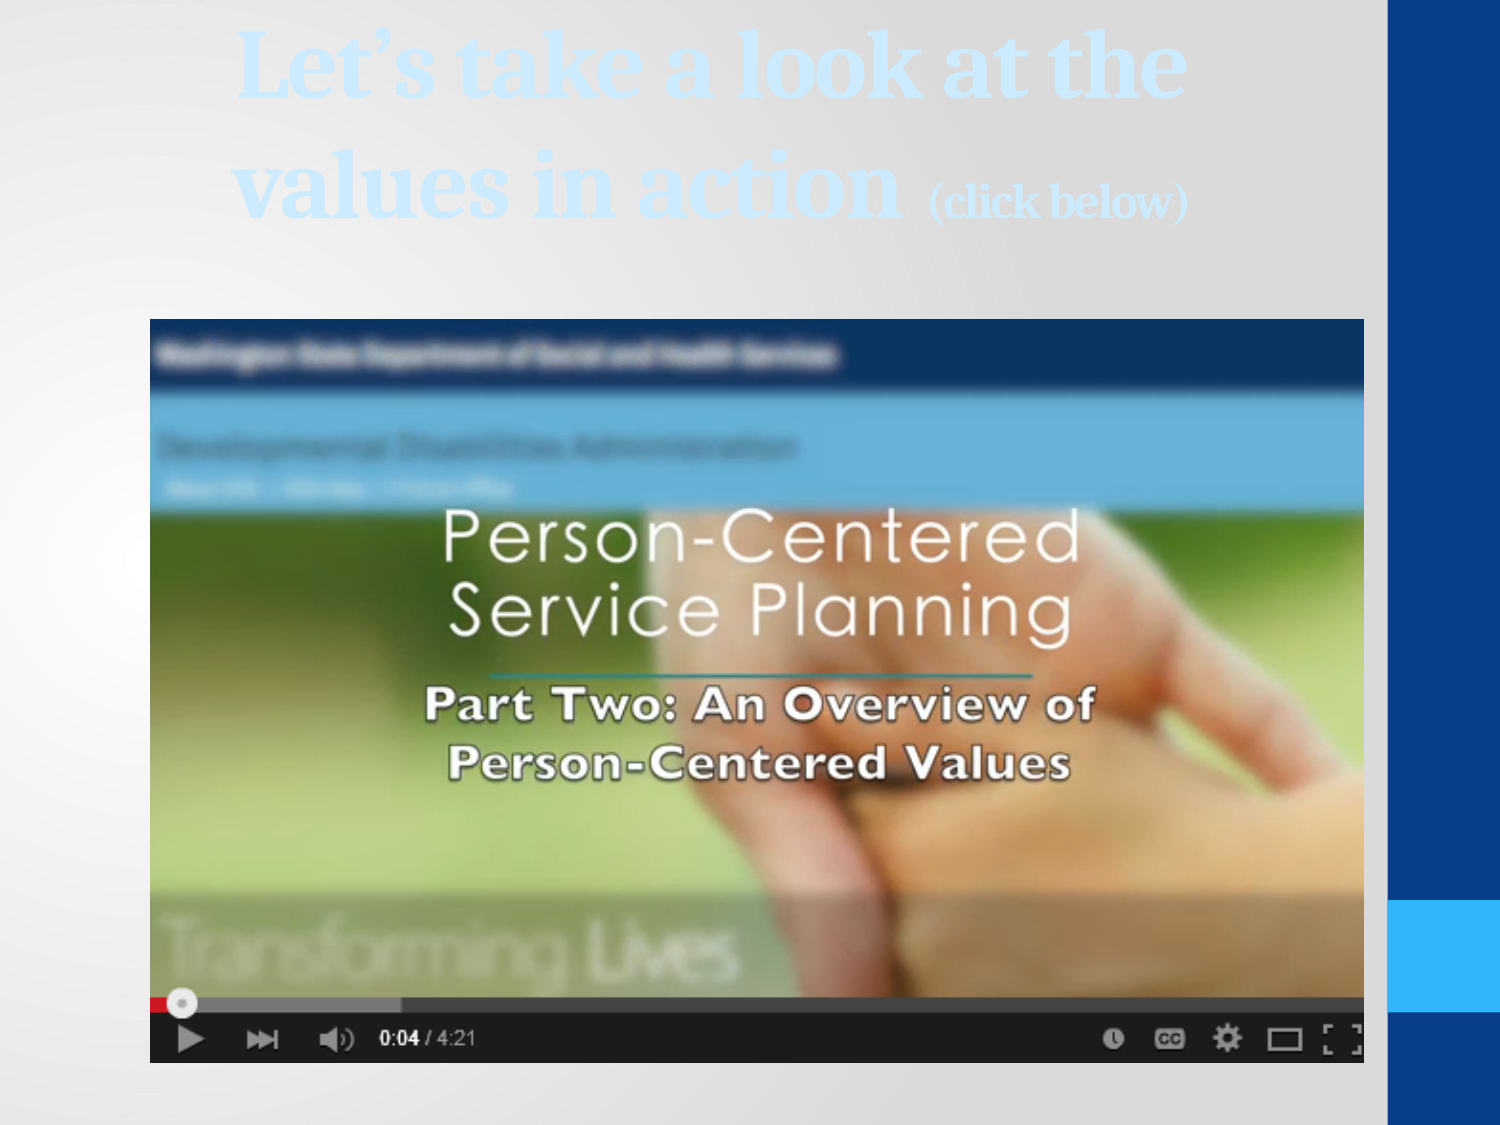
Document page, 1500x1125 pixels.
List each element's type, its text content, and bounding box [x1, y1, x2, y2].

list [149, 319, 1365, 1063]
title Let’s take a look at the values in action (click below) [75, 45, 1350, 313]
